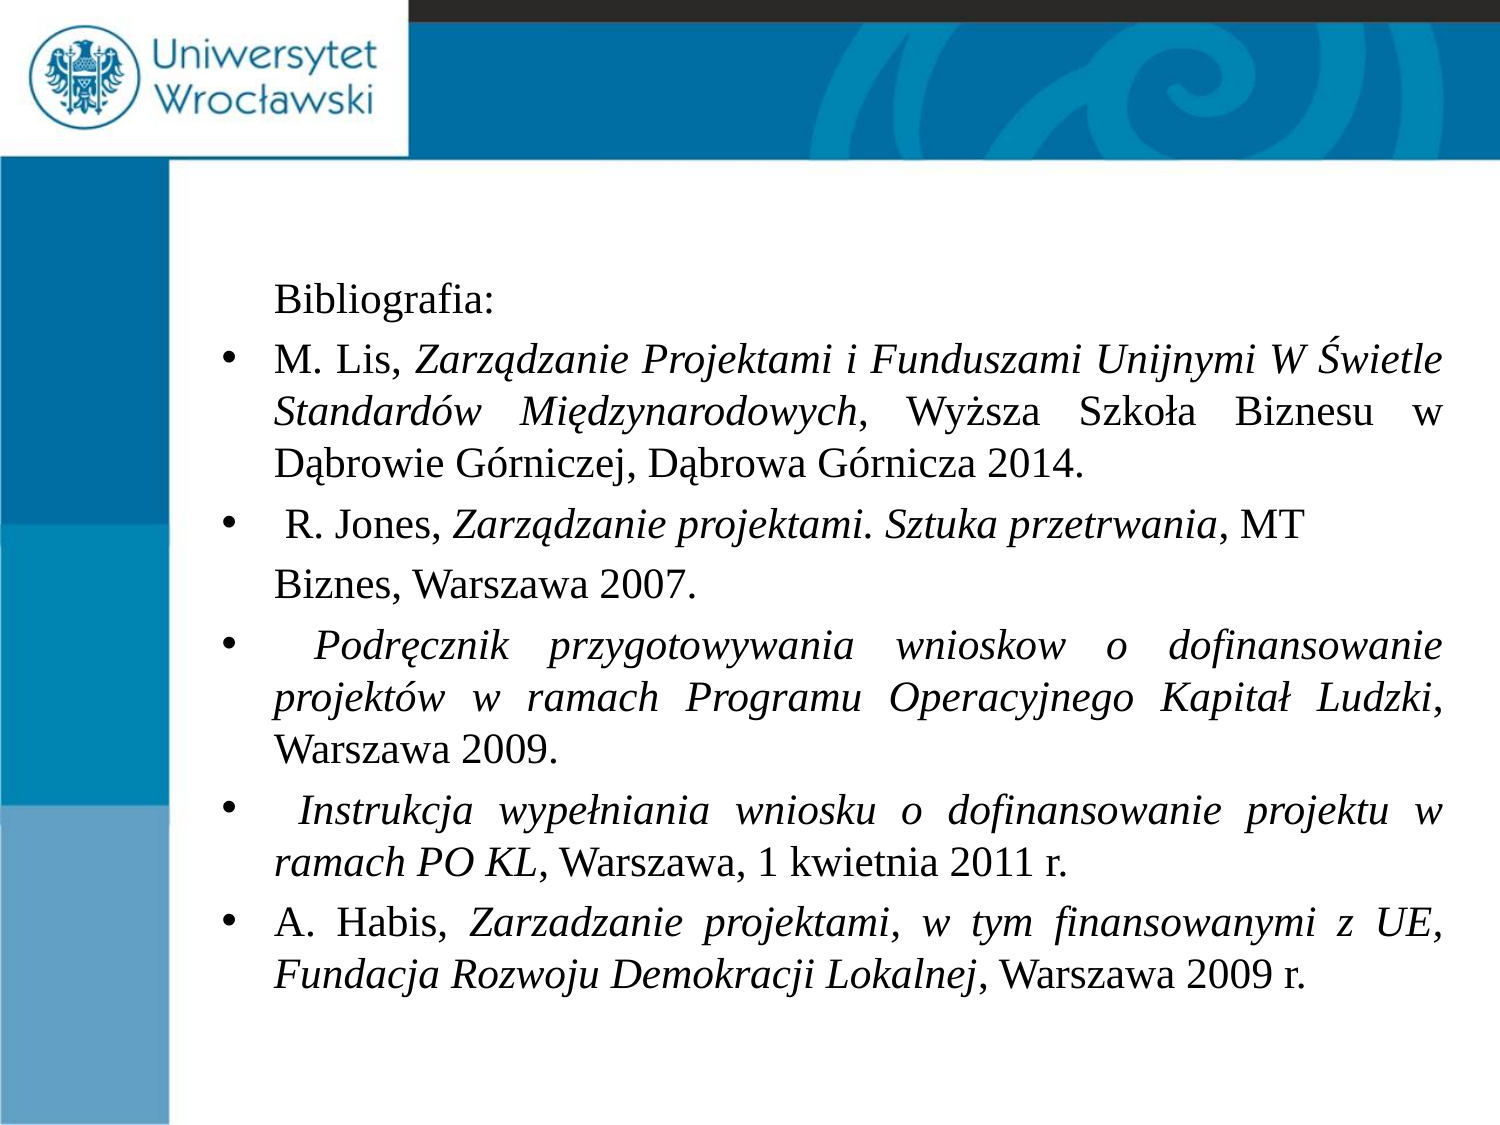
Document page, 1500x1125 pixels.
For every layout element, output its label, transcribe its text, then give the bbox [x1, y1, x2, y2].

list Bibliografia: M. Lis, Zarządzanie Projektami i Funduszami Unijnymi W Świetle Standardów Międzynarodowych, Wyższa Szkoła Biznesu w Dąbrowie Górniczej, Dąbrowa Górnicza 2014. R. Jones, Zarządzanie projektami. Sztuka przetrwania, MT Biznes, Warszawa 2007. Podręcznik przygotowywania wnioskow o dofinansowanie projektów w ramach Programu Operacyjnego Kapitał Ludzki, Warszawa 2009. Instrukcja wypełniania wniosku o dofinansowanie projektu w ramach PO KL, Warszawa, 1 kwietnia 2011 r. A. Habis, Zarzadzanie projektami, w tym finansowanymi z UE, Fundacja Rozwoju Demokracji Lokalnej, Warszawa 2009 r. [206, 262, 1459, 1005]
picture [0, 0, 1500, 1125]
